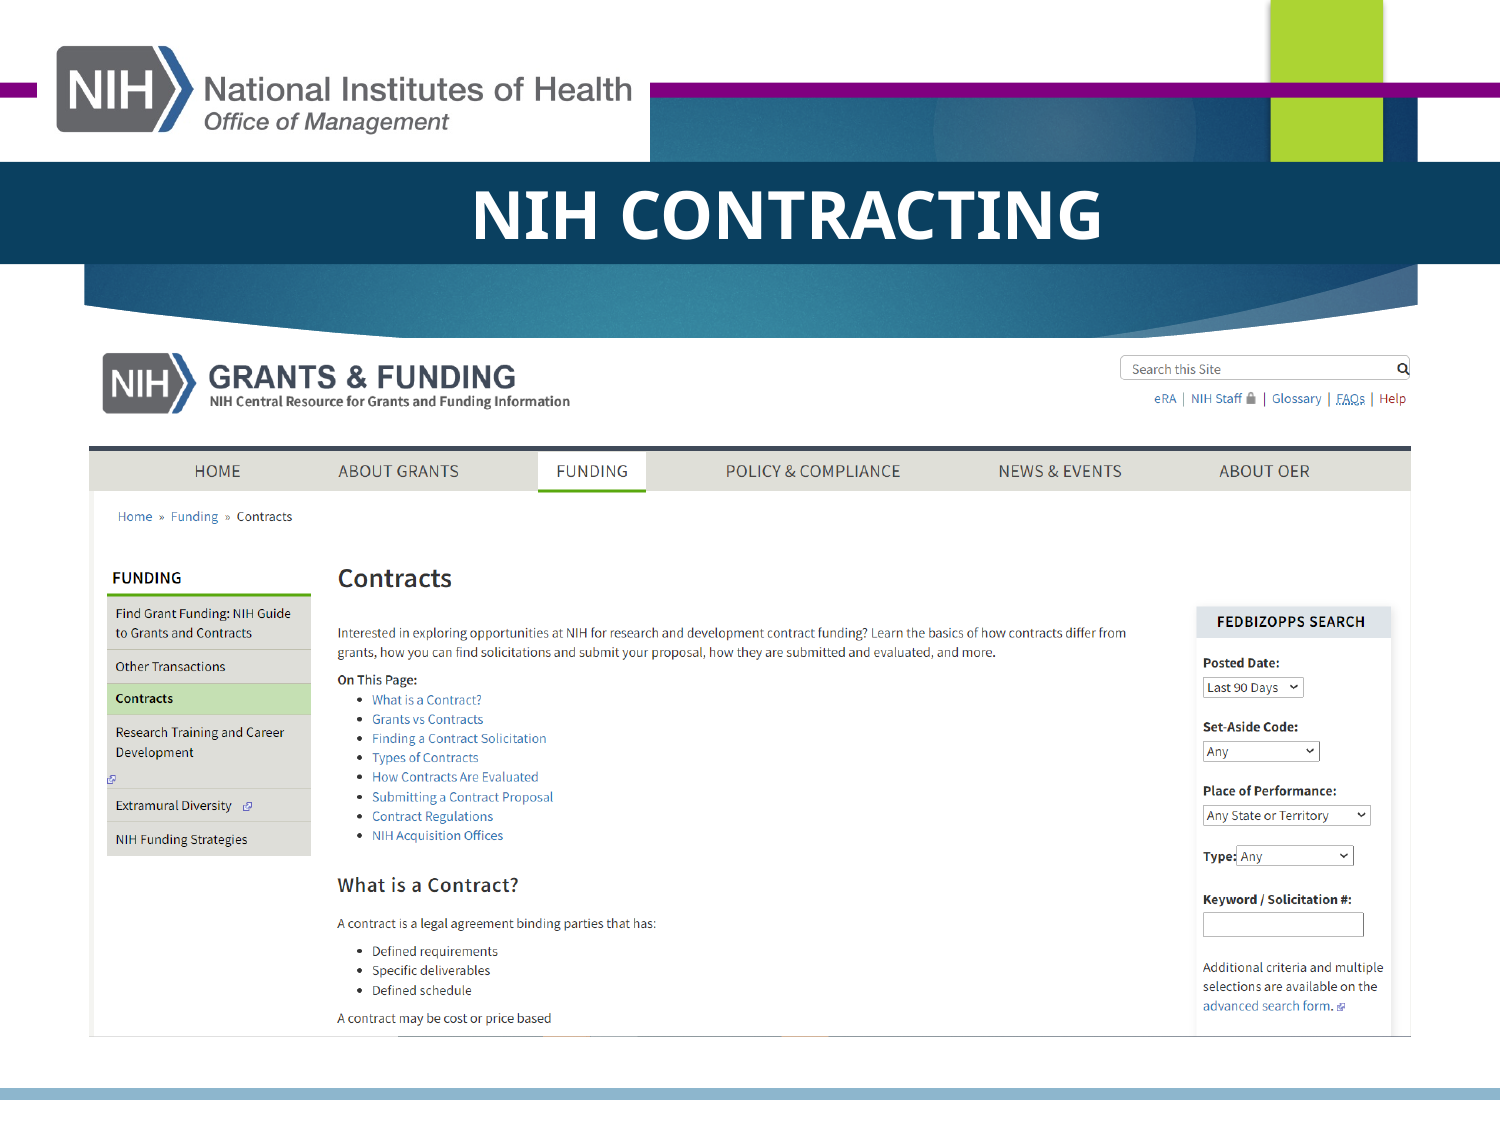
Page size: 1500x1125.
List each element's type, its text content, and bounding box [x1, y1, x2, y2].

text_box NIH Contracting [0, 161, 1500, 265]
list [89, 338, 1411, 1037]
picture [37, 13, 650, 161]
